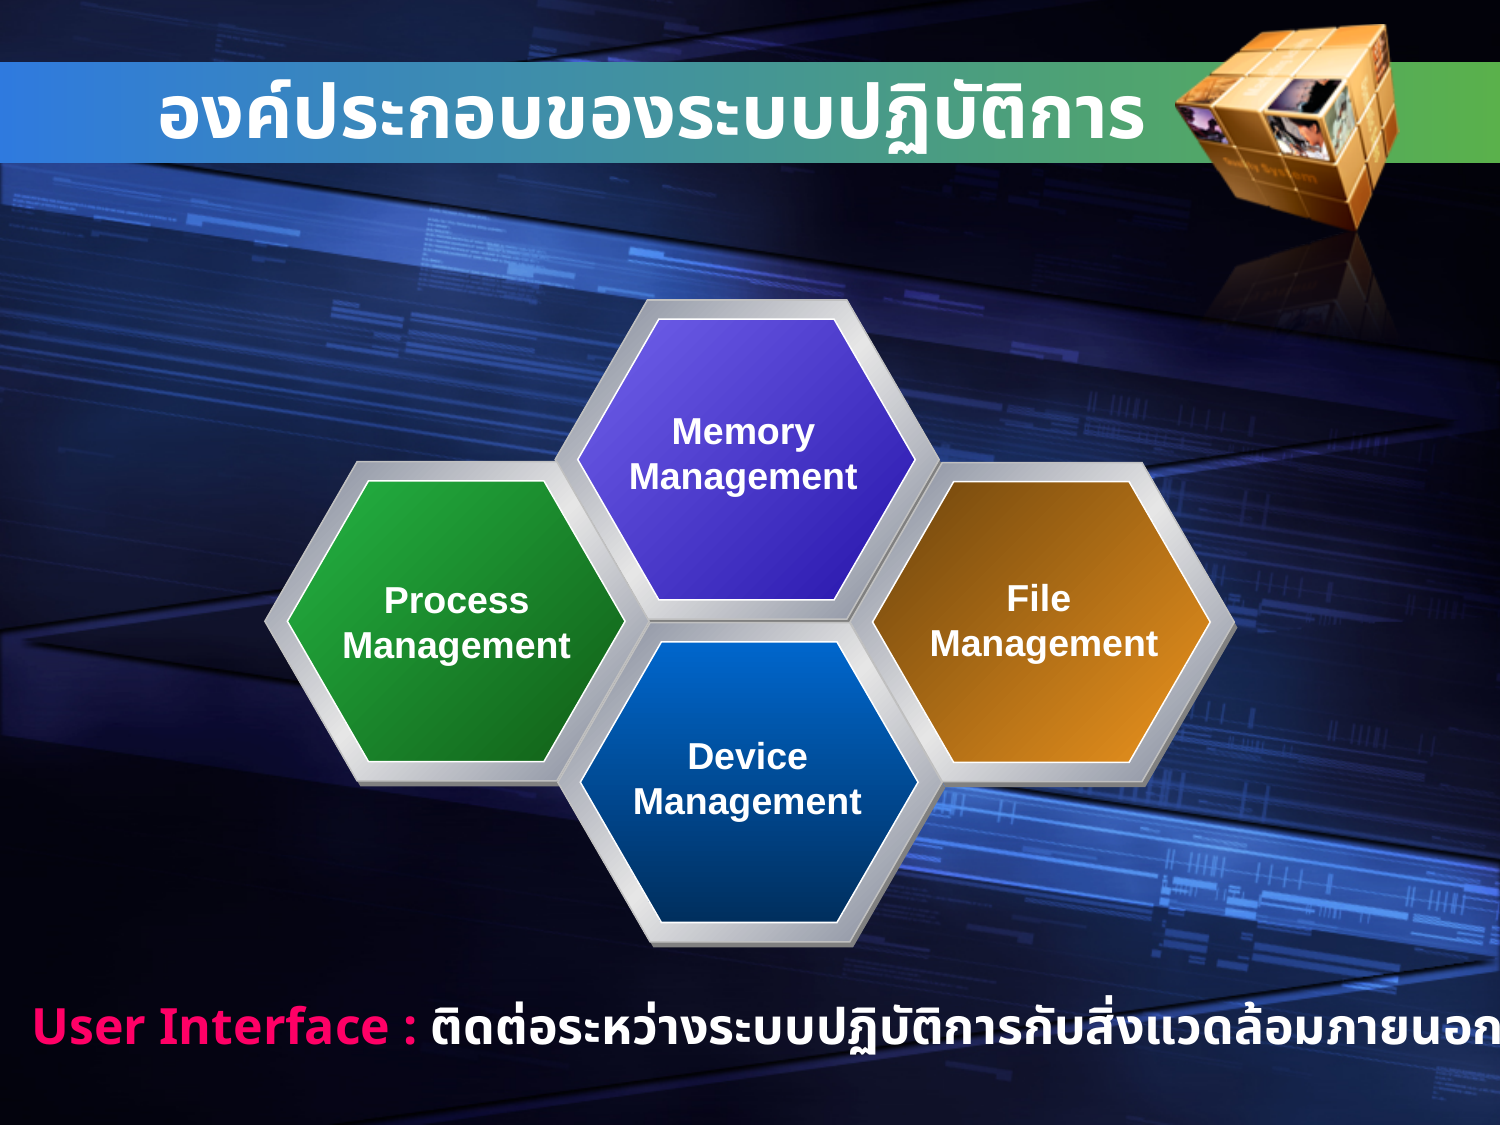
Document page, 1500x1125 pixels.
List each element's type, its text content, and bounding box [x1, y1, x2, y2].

text_box User Interface : ติดต่อระหว่างระบบปฏิบัติการกับสิ่งแวดล้อมภายนอก [17, 987, 1500, 1063]
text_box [264, 299, 1238, 948]
picture [0, 0, 1500, 1125]
title องค์ประกอบของระบบปฏิบัติการ [74, 62, 1163, 156]
